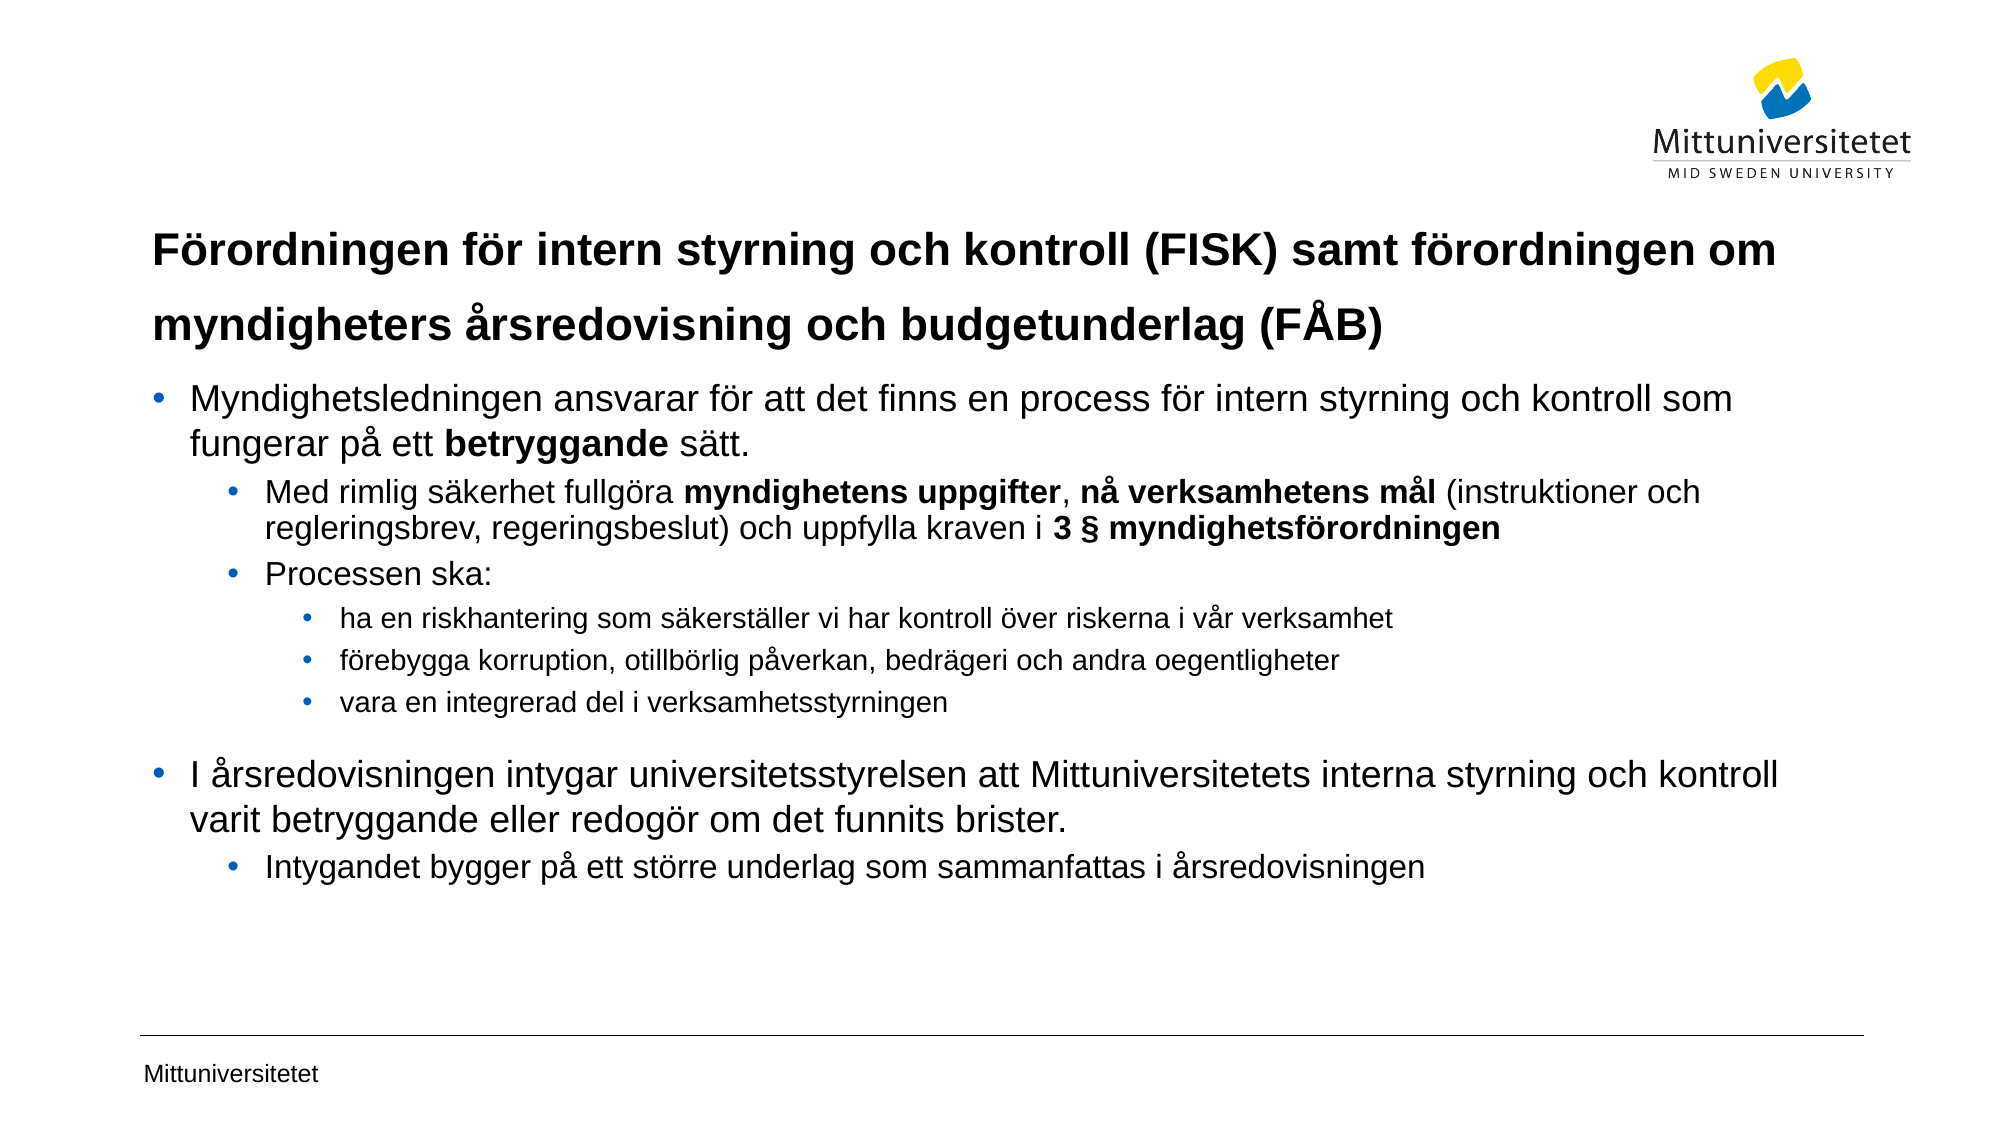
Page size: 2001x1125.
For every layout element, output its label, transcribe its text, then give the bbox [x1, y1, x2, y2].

title Förordningen för intern styrning och kontroll (FISK) samt förordningen om myndigheters årsredovisning och budgetunderlag (FÅB) [137, 192, 1869, 360]
picture [1653, 58, 1911, 178]
list Myndighetsledningen ansvarar för att det finns en process för intern styrning och kontroll som fungerar på ett betryggande sätt. Med rimlig säkerhet fullgöra myndighetens uppgifter, nå verksamhetens mål (instruktioner och regleringsbrev, regeringsbeslut) och uppfylla kraven i 3 § myndighetsförordningen Processen ska: ha en riskhantering som säkerställer vi har kontroll över riskerna i vår verksamhet förebygga korruption, otillbörlig påverkan, bedrägeri och andra oegentligheter vara en integrerad del i verksamhetsstyrningen I årsredovisningen intygar universitetsstyrelsen att Mittuniversitetets interna styrning och kontroll varit betryggande eller redogör om det funnits brister. Intygandet bygger på ett större underlag som sammanfattas i årsredovisningen [137, 366, 1869, 997]
